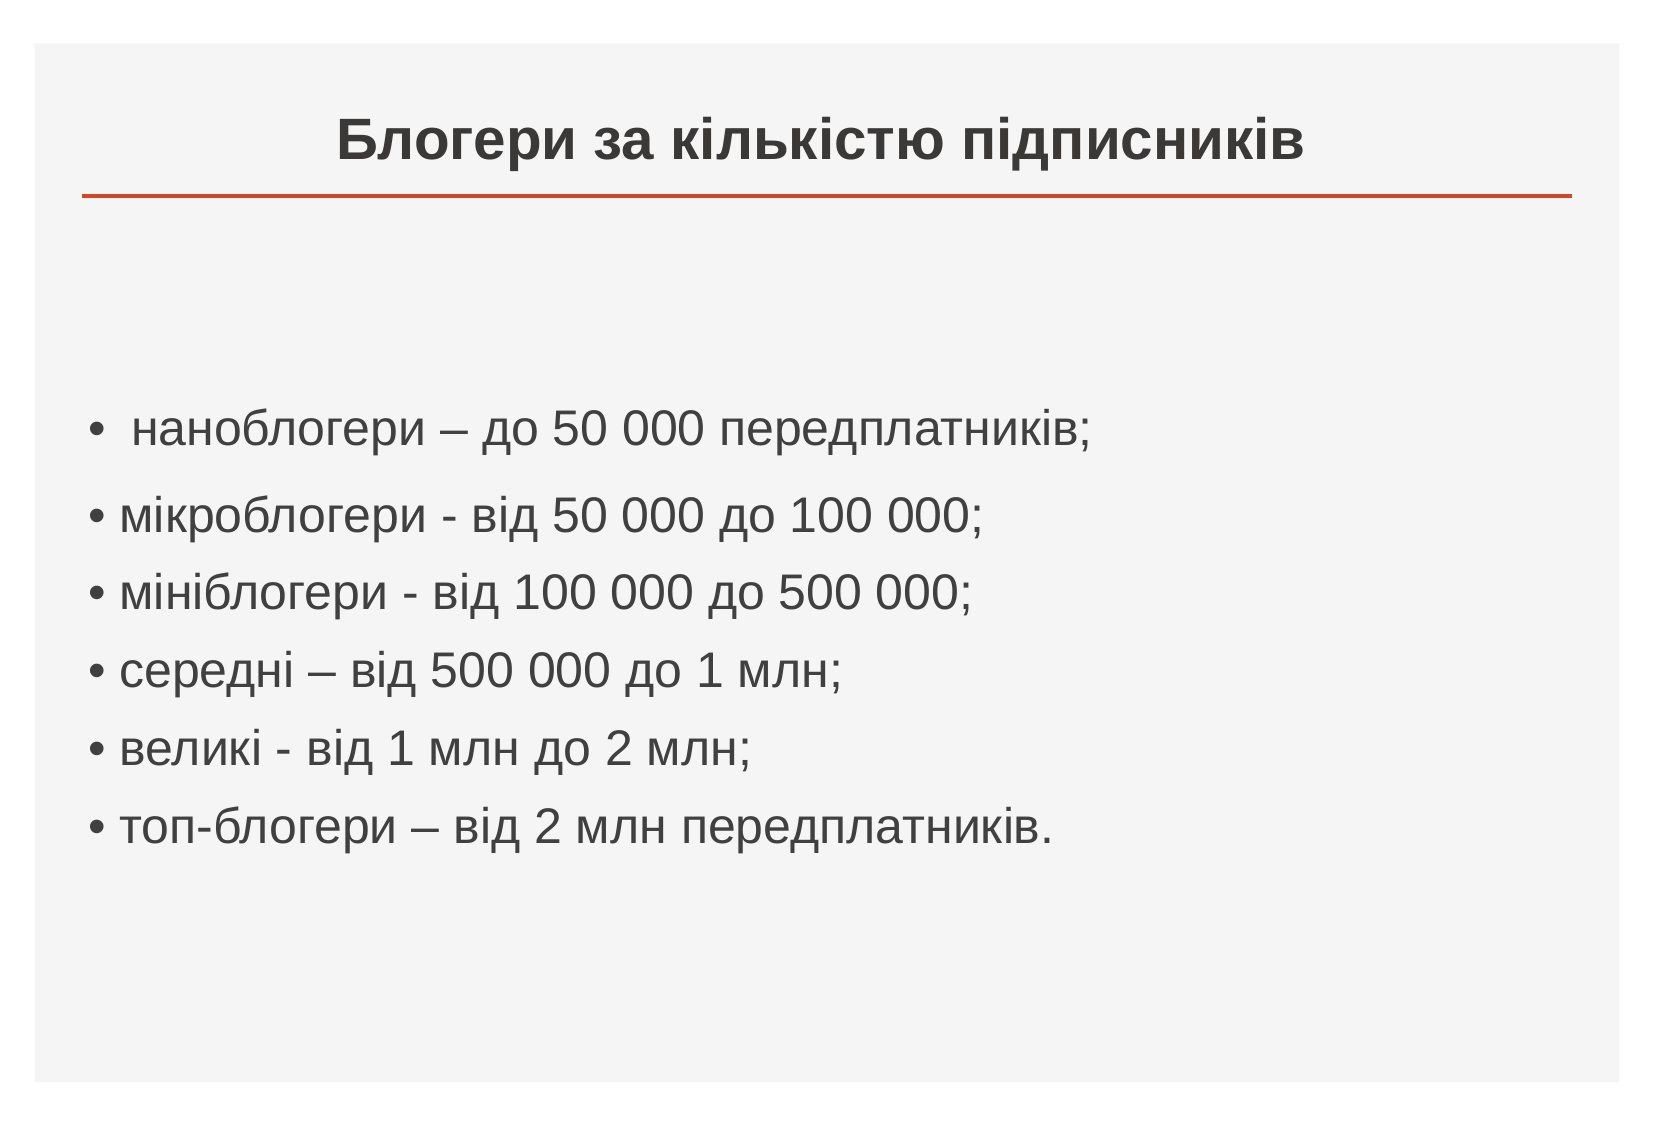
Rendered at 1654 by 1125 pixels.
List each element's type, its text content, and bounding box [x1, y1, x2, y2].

list • наноблогери – до 50 000 передплатників; • мікроблогери - від 50 000 до 100 000; • мініблогери - від 100 000 до 500 000; • середні – від 500 000 до 1 млн; • великі - від 1 млн до 2 млн; • топ-блогери – від 2 млн передплатників. [73, 235, 1432, 1060]
title Блогери за кількістю підписників [70, 73, 1572, 179]
